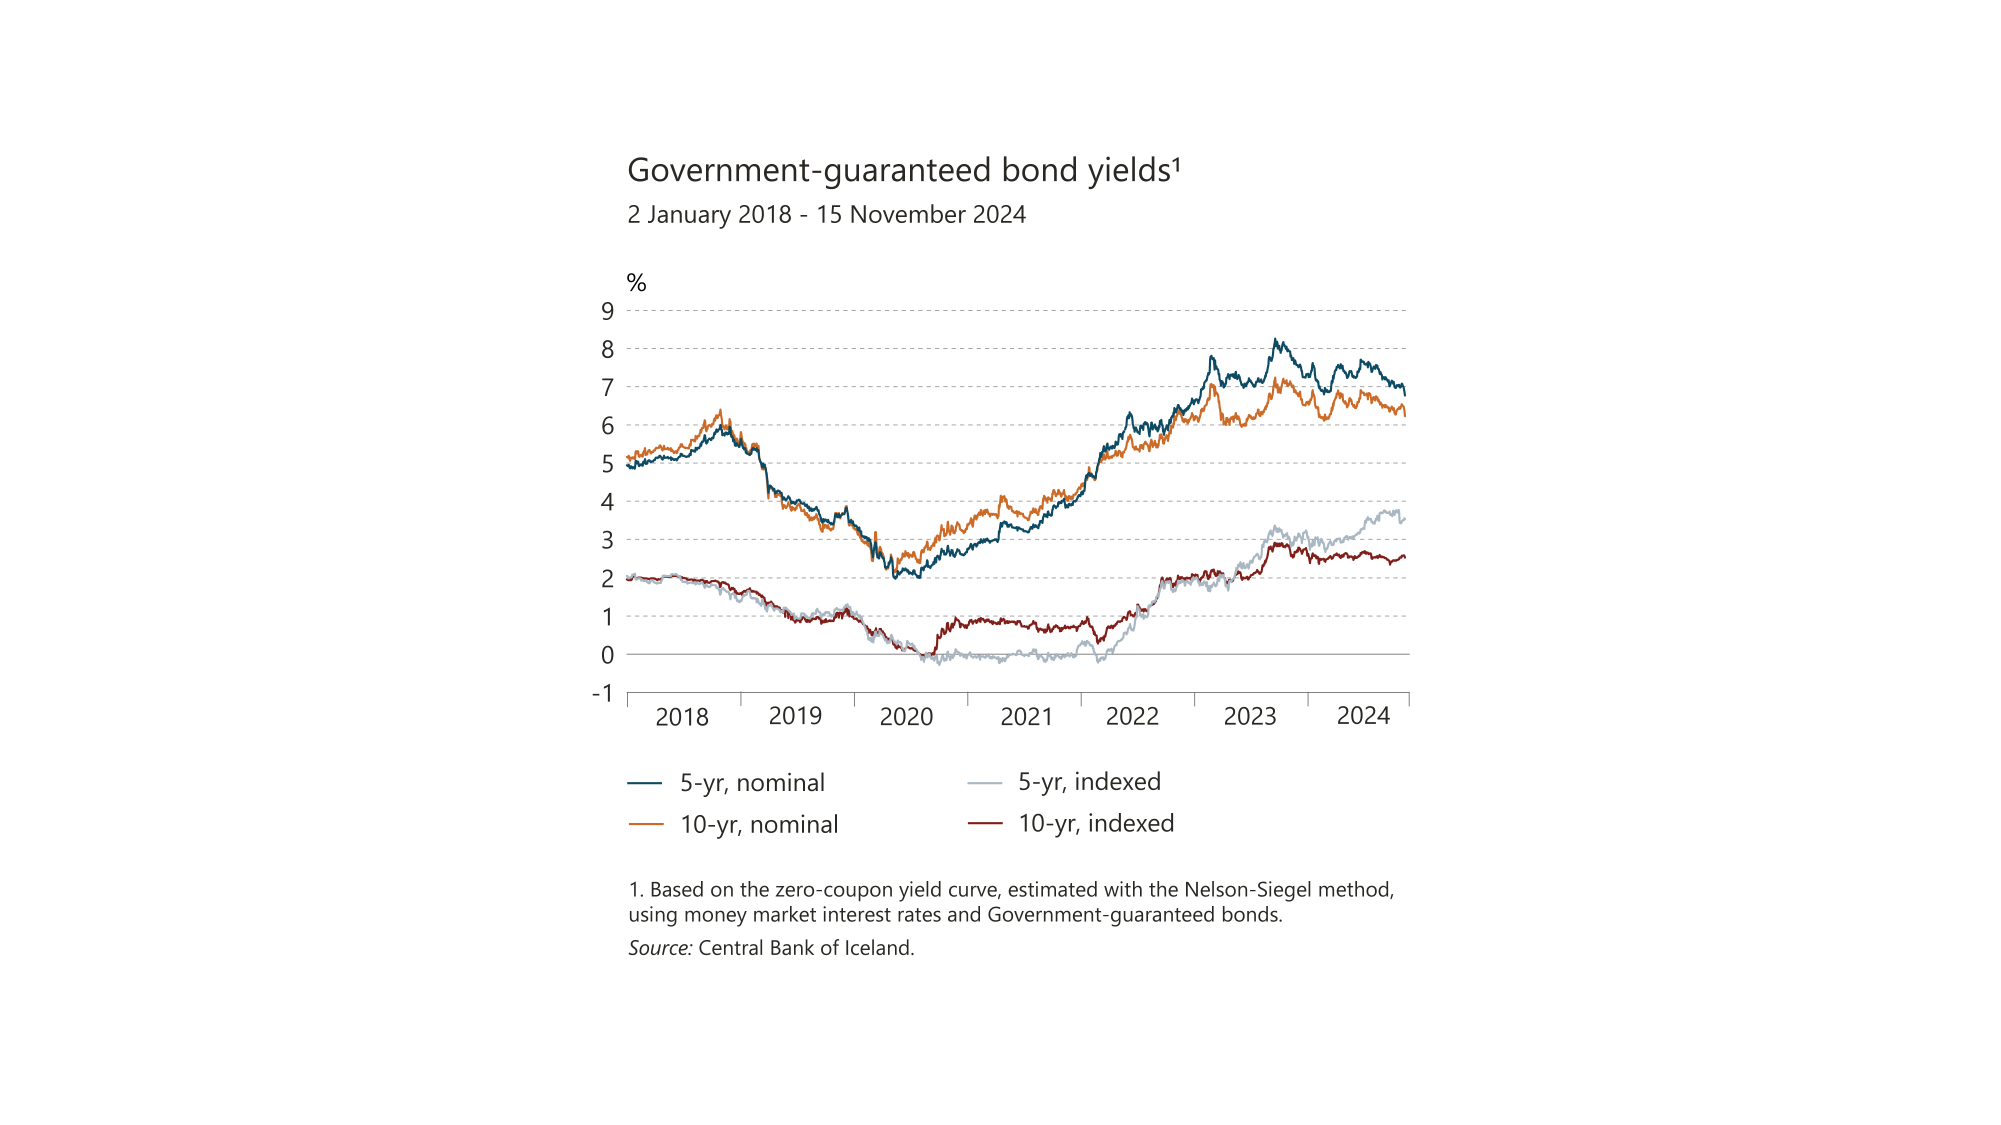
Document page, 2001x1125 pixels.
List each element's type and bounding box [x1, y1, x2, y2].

picture [590, 152, 1410, 972]
